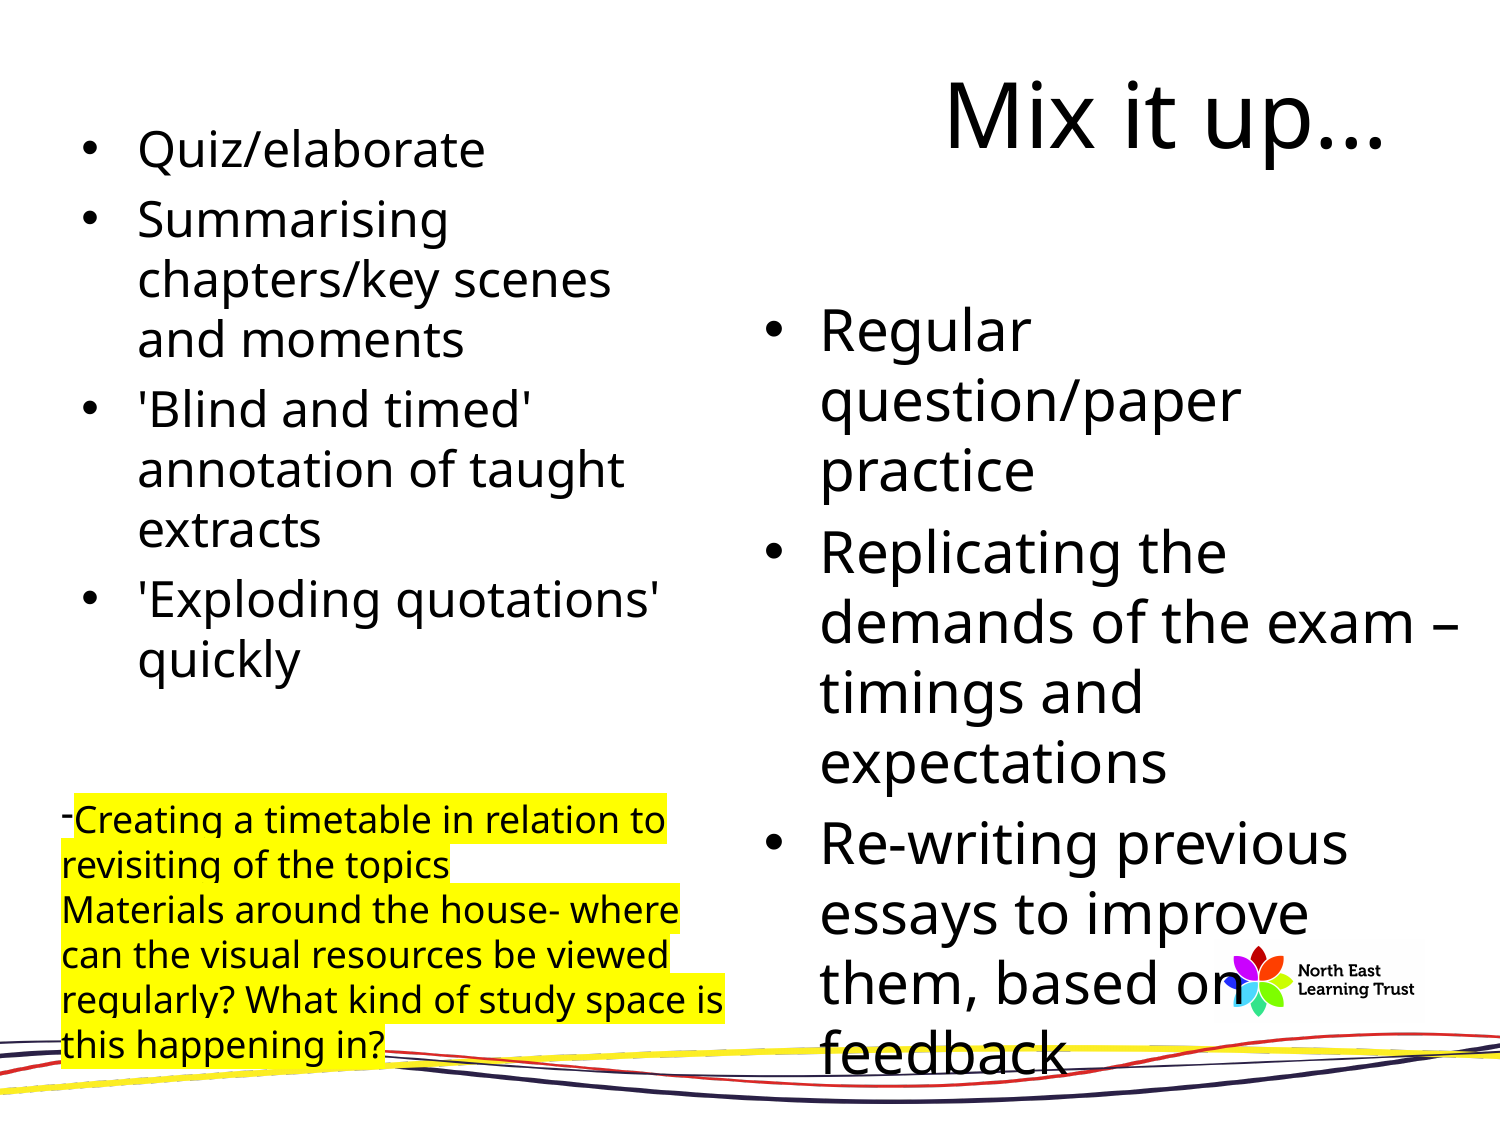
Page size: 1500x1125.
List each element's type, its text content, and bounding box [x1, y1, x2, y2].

list Regular question/paper practice Replicating the demands of the exam – timings and expectations Re-writing previous essays to improve them, based on feedback [748, 204, 1482, 1083]
text_box Creating a timetable in relation to revisiting of the topics Materials around the house- where can the visual resources be viewed regularly? What kind of study space is this happening in? [46, 788, 762, 1074]
title Mix it up... [905, 45, 1425, 180]
list Quiz/elaborate Summarising chapters/key scenes and moments 'Blind and timed' annotation of taught extracts 'Exploding quotations' quickly [66, 39, 729, 782]
